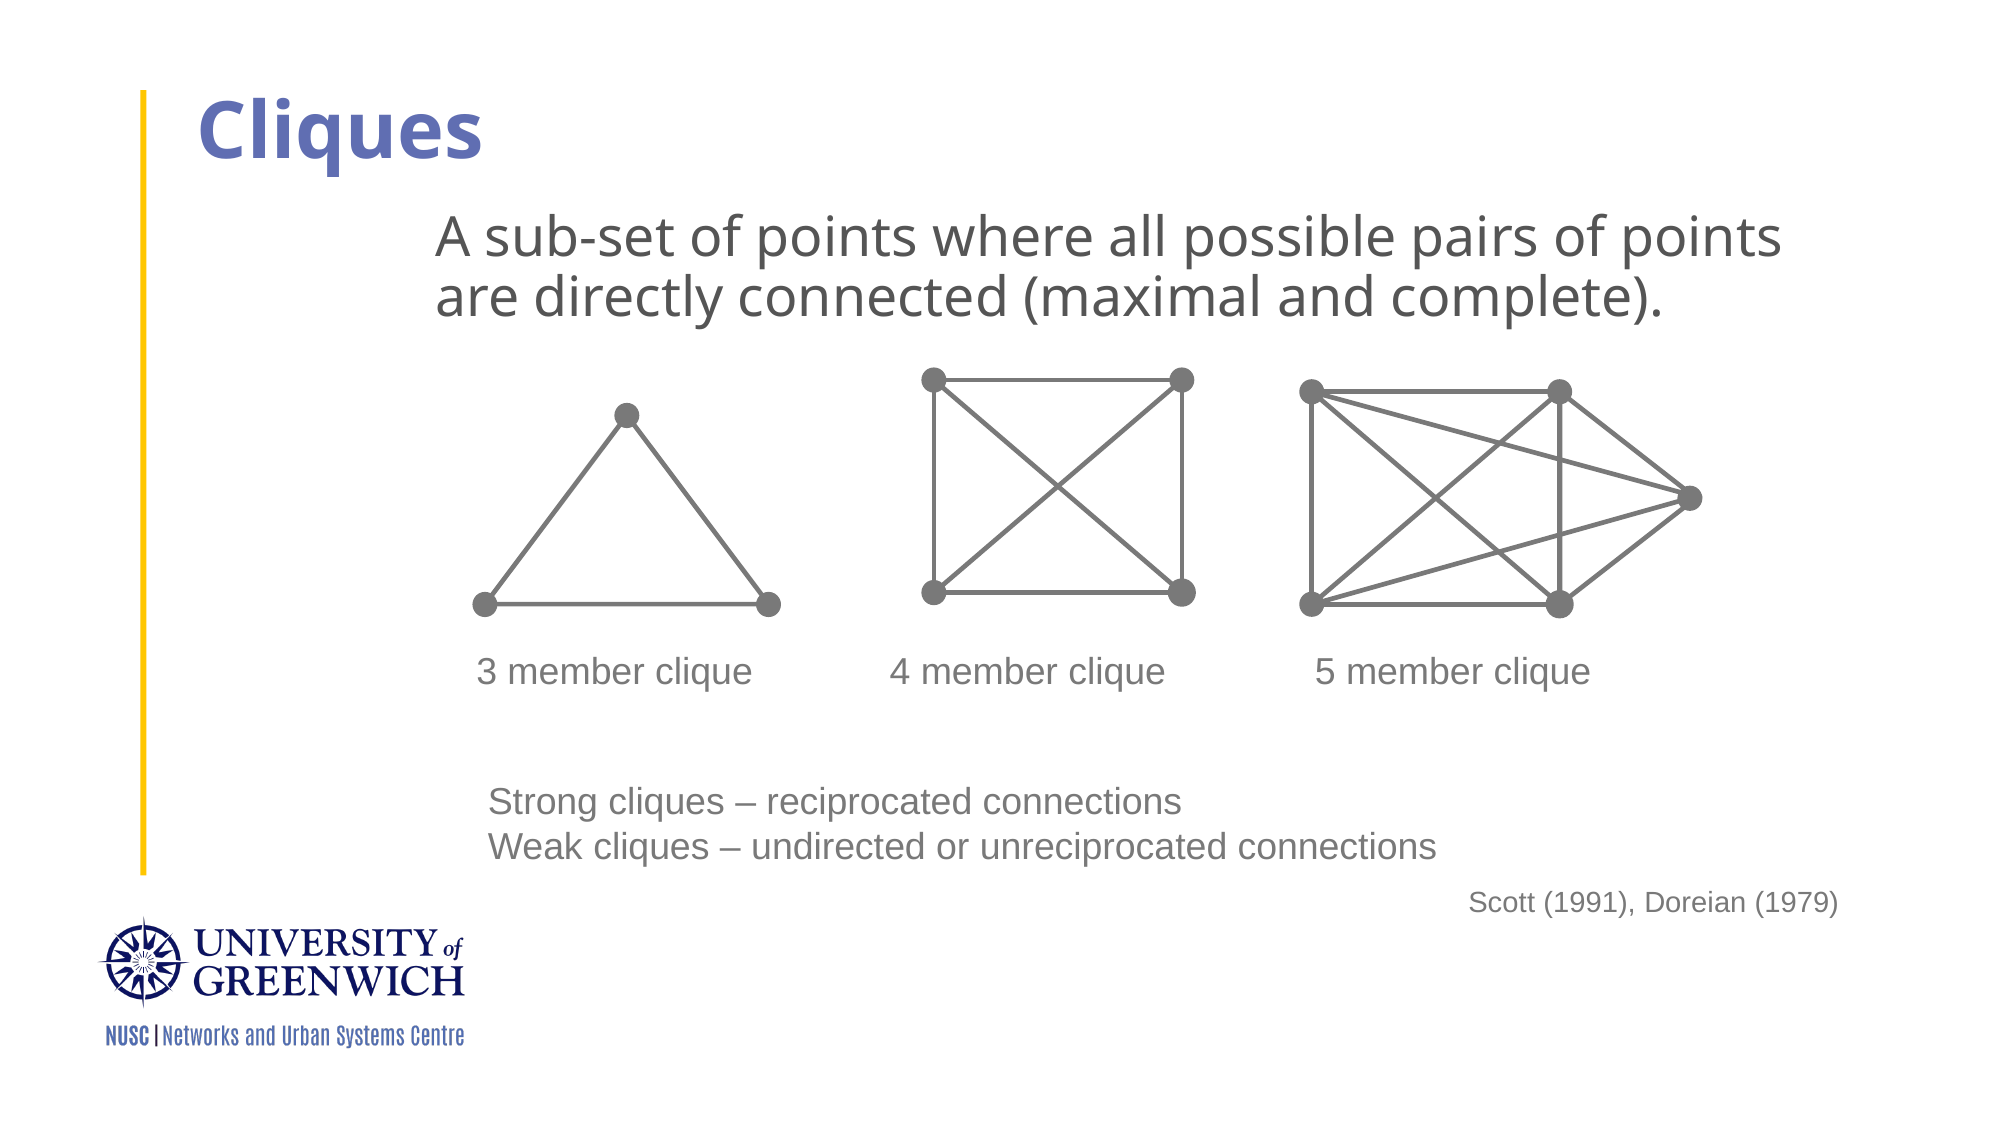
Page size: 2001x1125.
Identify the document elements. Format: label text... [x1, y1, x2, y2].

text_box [1300, 379, 1572, 617]
text_box 3 member clique [461, 639, 804, 700]
text_box [756, 592, 781, 617]
text_box [615, 403, 639, 428]
text_box [1678, 486, 1702, 511]
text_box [922, 368, 1194, 605]
title Cliques [196, 90, 1851, 256]
text_box Scott (1991), Doreian (1979) [1453, 875, 1873, 926]
text_box A sub-set of points where all possible pairs of points are directly connected (maximal and complete). [435, 208, 1785, 333]
text_box Strong cliques – reciprocated connections Weak cliques – undirected or unreciprocated connections [473, 769, 1596, 875]
text_box 5 member clique [1300, 639, 1643, 700]
text_box [473, 592, 497, 617]
text_box 4 member clique [874, 639, 1218, 700]
text_box [492, 425, 762, 605]
text_box [1572, 401, 1683, 595]
